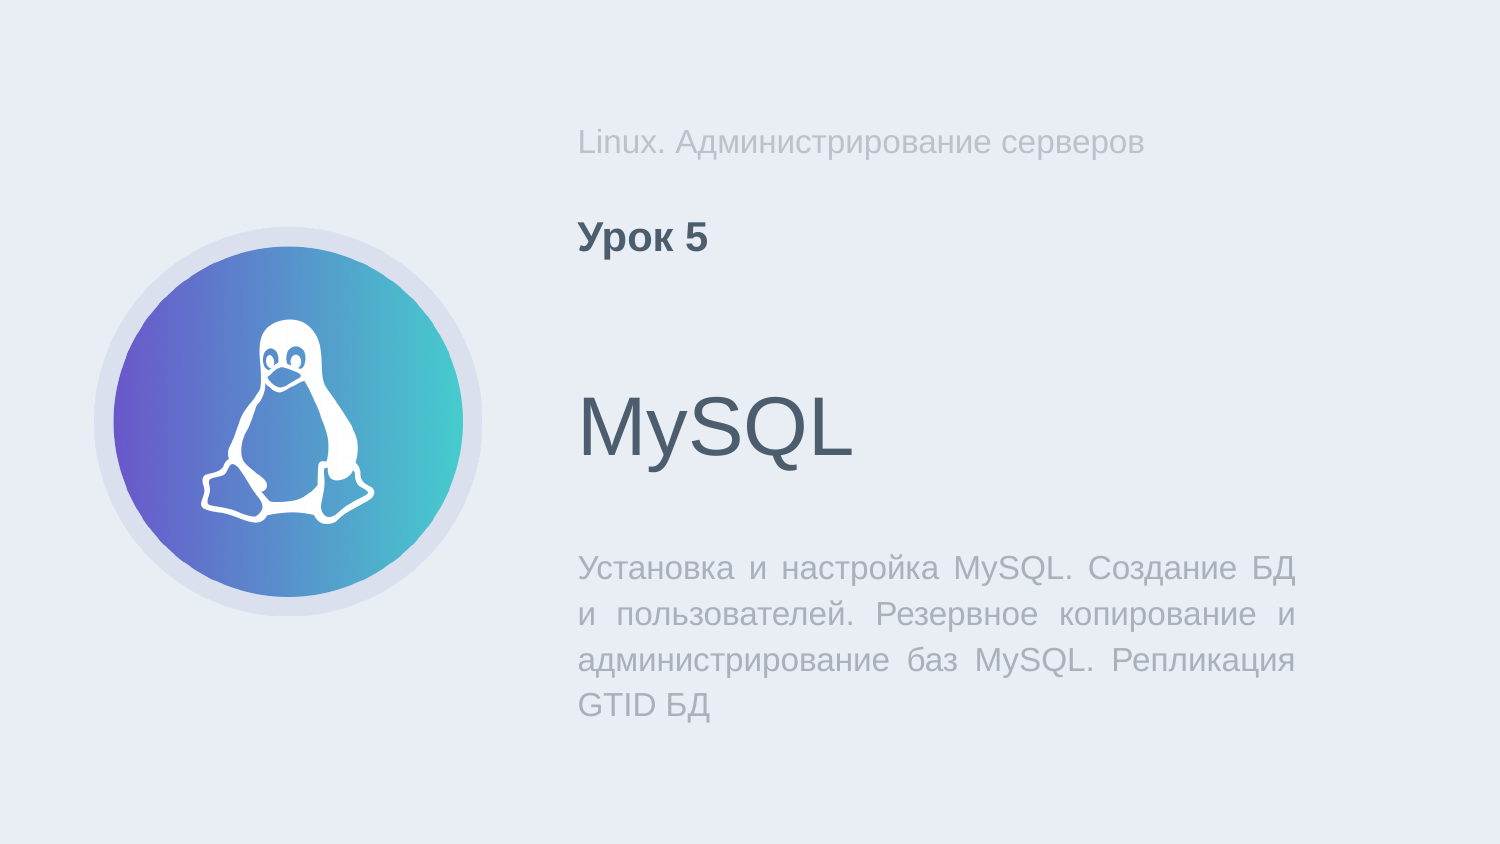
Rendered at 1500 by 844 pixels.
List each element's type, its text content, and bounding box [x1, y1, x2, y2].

picture [93, 227, 483, 616]
title Установка и настройка MySQL. Создание БД и пользователей. Резервное копирование и администрирование баз MySQL. Репликация GTID БД [562, 562, 1312, 750]
title Linux. Администрирование серверов [562, 93, 1312, 187]
title Урок 5 [562, 187, 1312, 282]
title MySQL [562, 281, 1406, 563]
